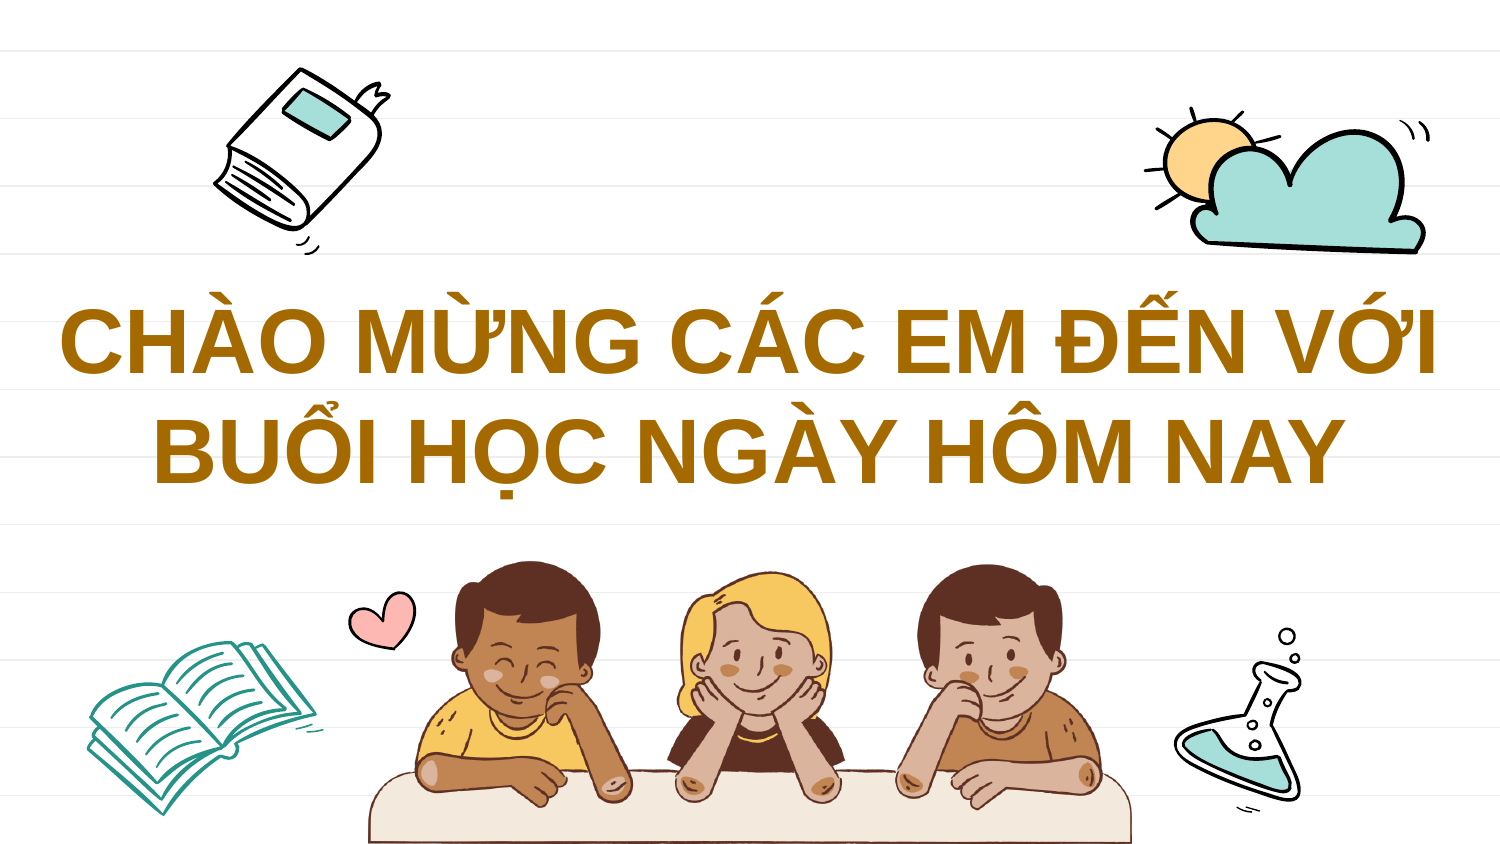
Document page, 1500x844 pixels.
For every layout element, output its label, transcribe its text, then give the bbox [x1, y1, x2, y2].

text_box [342, 597, 425, 653]
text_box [1185, 119, 1431, 255]
title CHÀO MỪNG CÁC EM ĐẾN VỚI BUỔI HỌC NGÀY HÔM NAY [27, 240, 1473, 517]
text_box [86, 640, 325, 817]
picture [368, 554, 1132, 844]
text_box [1165, 627, 1309, 813]
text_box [1142, 106, 1283, 223]
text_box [216, 67, 381, 254]
